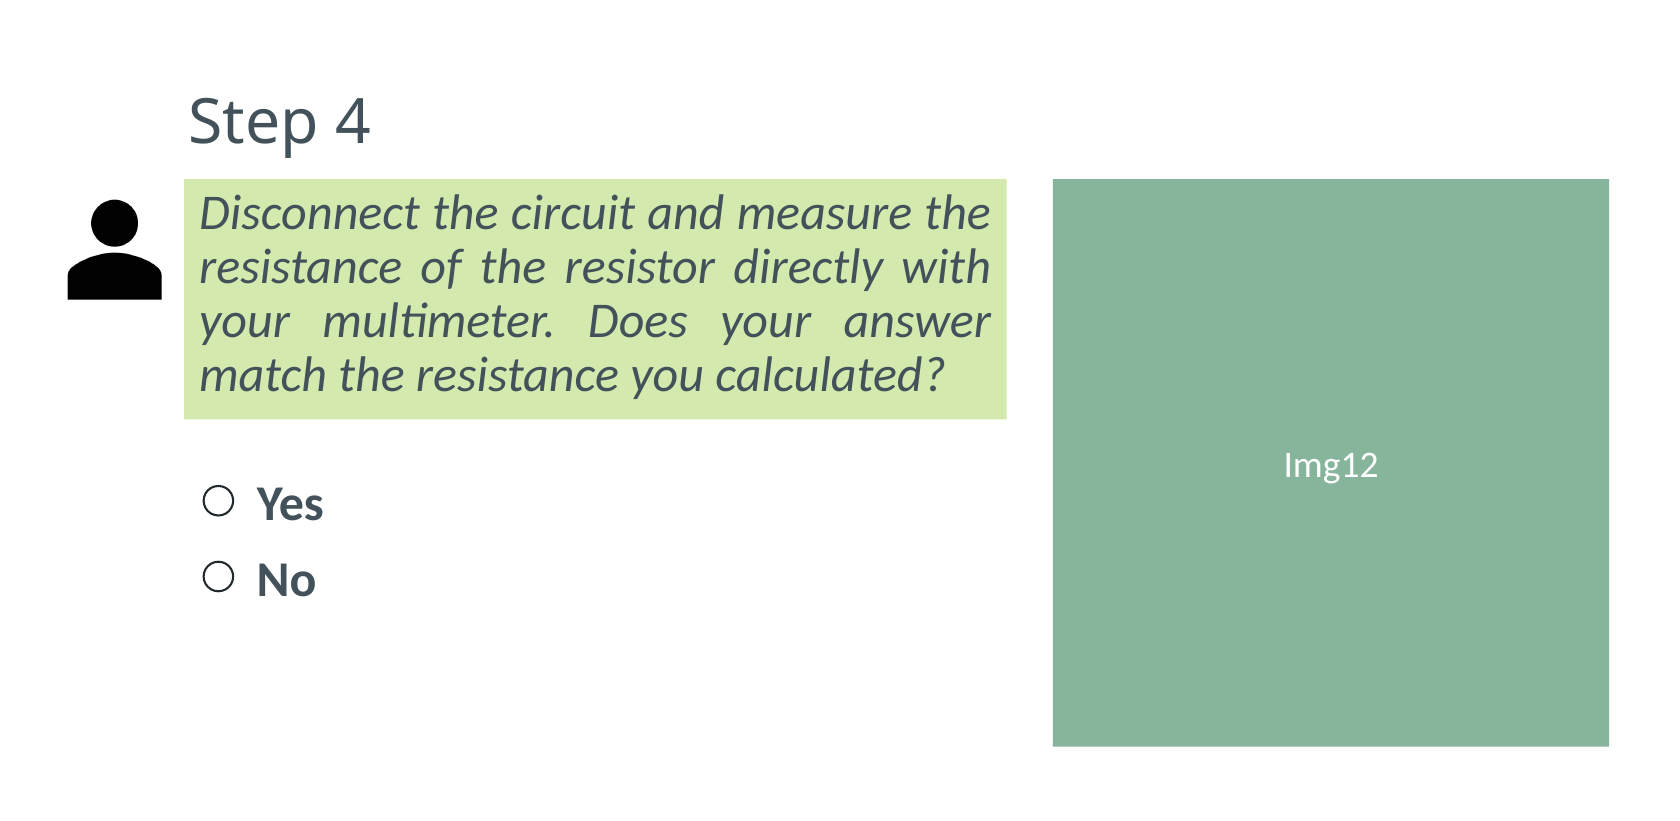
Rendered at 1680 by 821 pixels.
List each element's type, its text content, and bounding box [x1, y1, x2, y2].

title Step 4 [173, 43, 1433, 203]
text_box Img12 [1052, 178, 1610, 748]
text_box [202, 484, 235, 517]
text_box No [241, 538, 332, 614]
text_box Yes [242, 462, 340, 538]
list Disconnect the circuit and measure the resistance of the resistor directly with your multimeter. Does your answer match the resistance you calculated? [184, 179, 1007, 420]
text_box [202, 560, 235, 593]
picture [43, 179, 185, 320]
